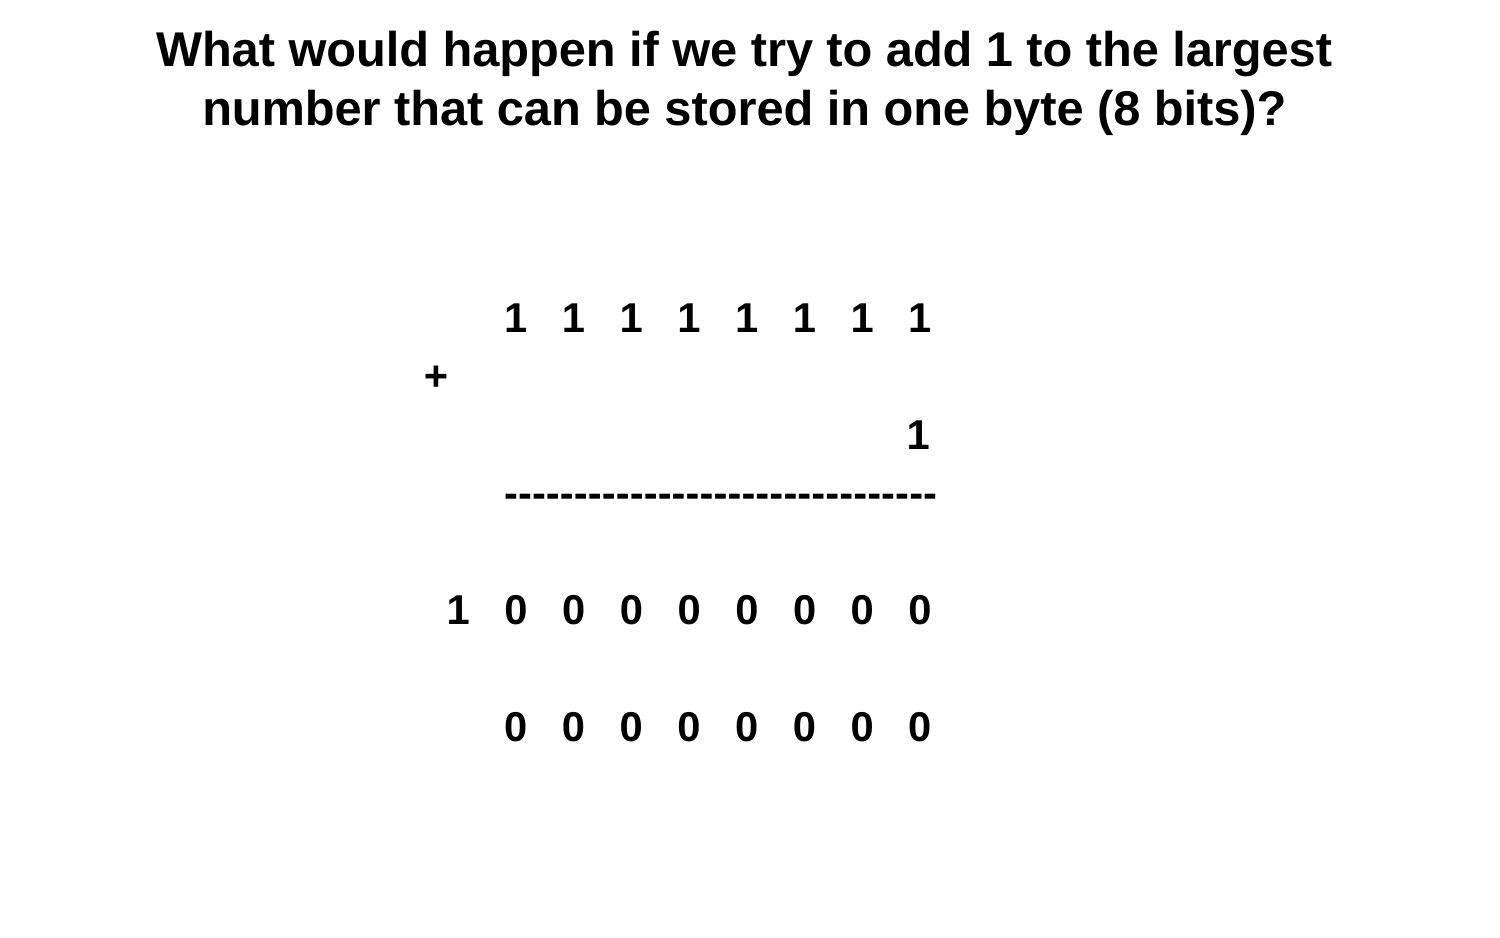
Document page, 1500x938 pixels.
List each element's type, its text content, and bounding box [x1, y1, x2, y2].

list 1 1 1 1 1 1 1 1 + 1 ------------------------------- 1 0 0 0 0 0 0 0 0 0 0 0 0 0 0 0 0 [397, 166, 1189, 844]
title What would happen if we try to add 1 to the largest number that can be stored in one byte (8 bits)? [134, 21, 1354, 132]
